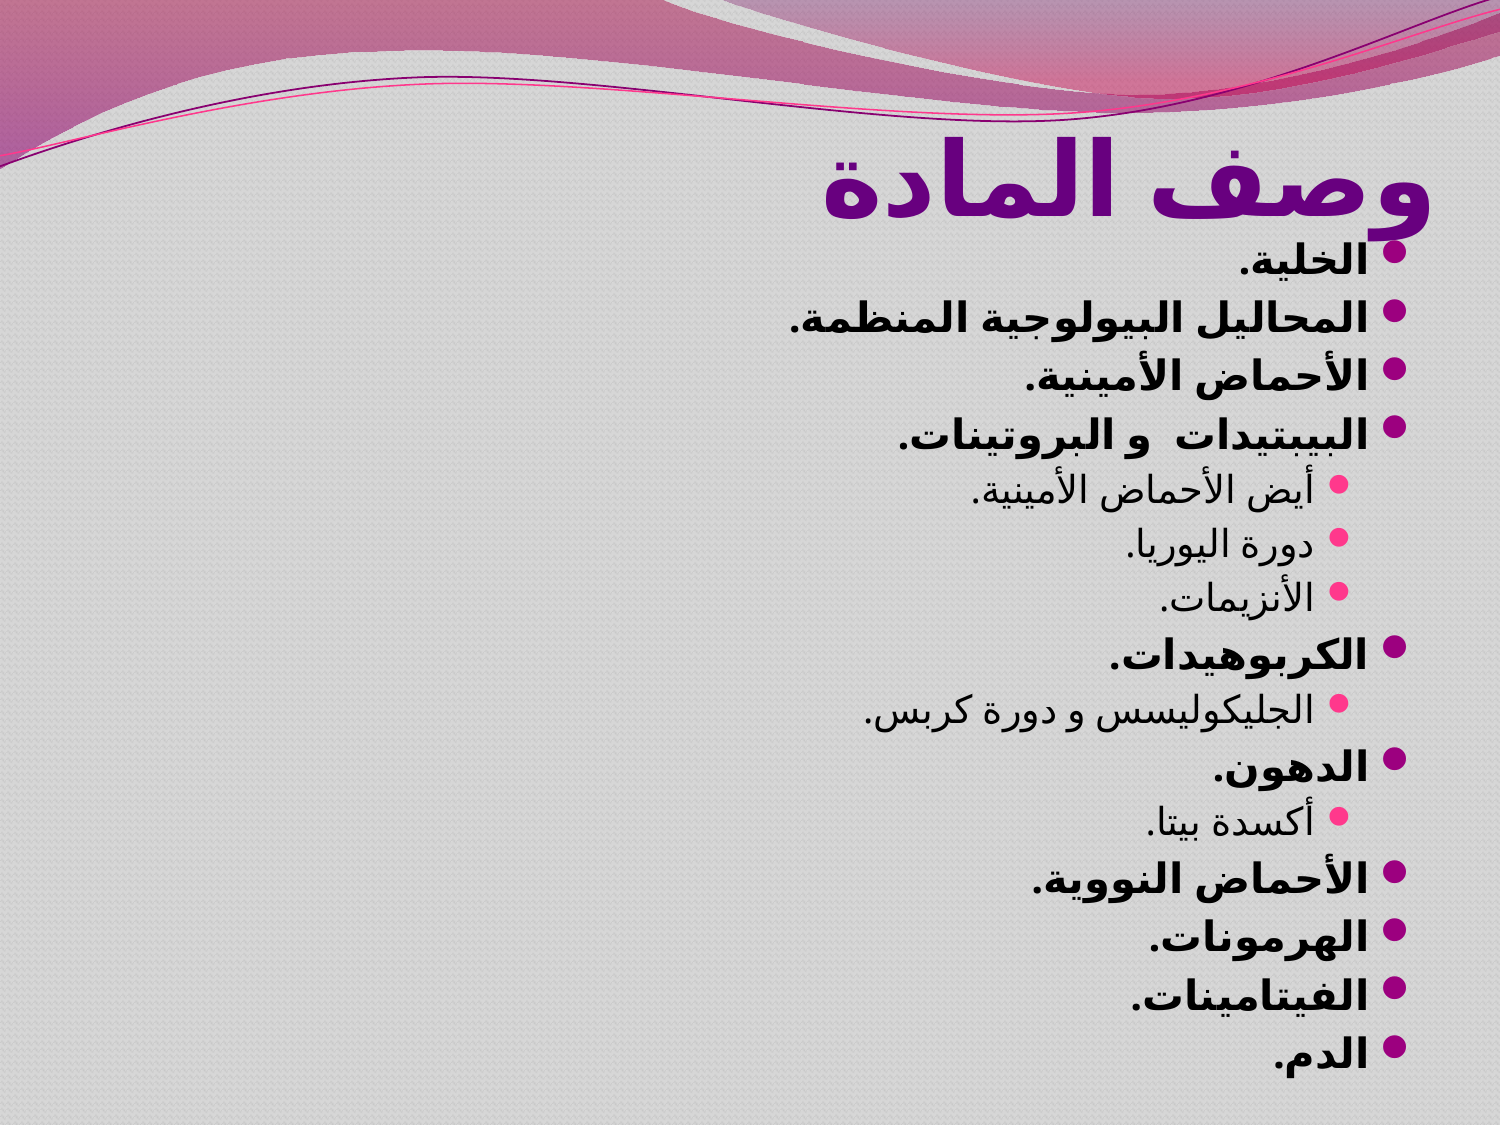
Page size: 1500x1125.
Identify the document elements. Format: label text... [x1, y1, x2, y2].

title وصف المادة [87, 50, 1438, 238]
list الخلية. المحاليل البيولوجية المنظمة. الأحماض الأمينية. البيبتيدات و البروتينات. أيض الأحماض الأمينية. دورة اليوريا. الأنزيمات. الكربوهيدات. الجليكوليسس و دورة كربس. الدهون. أكسدة بيتا. الأحماض النووية. الهرمونات. الفيتامينات. الدم. [99, 224, 1425, 1088]
